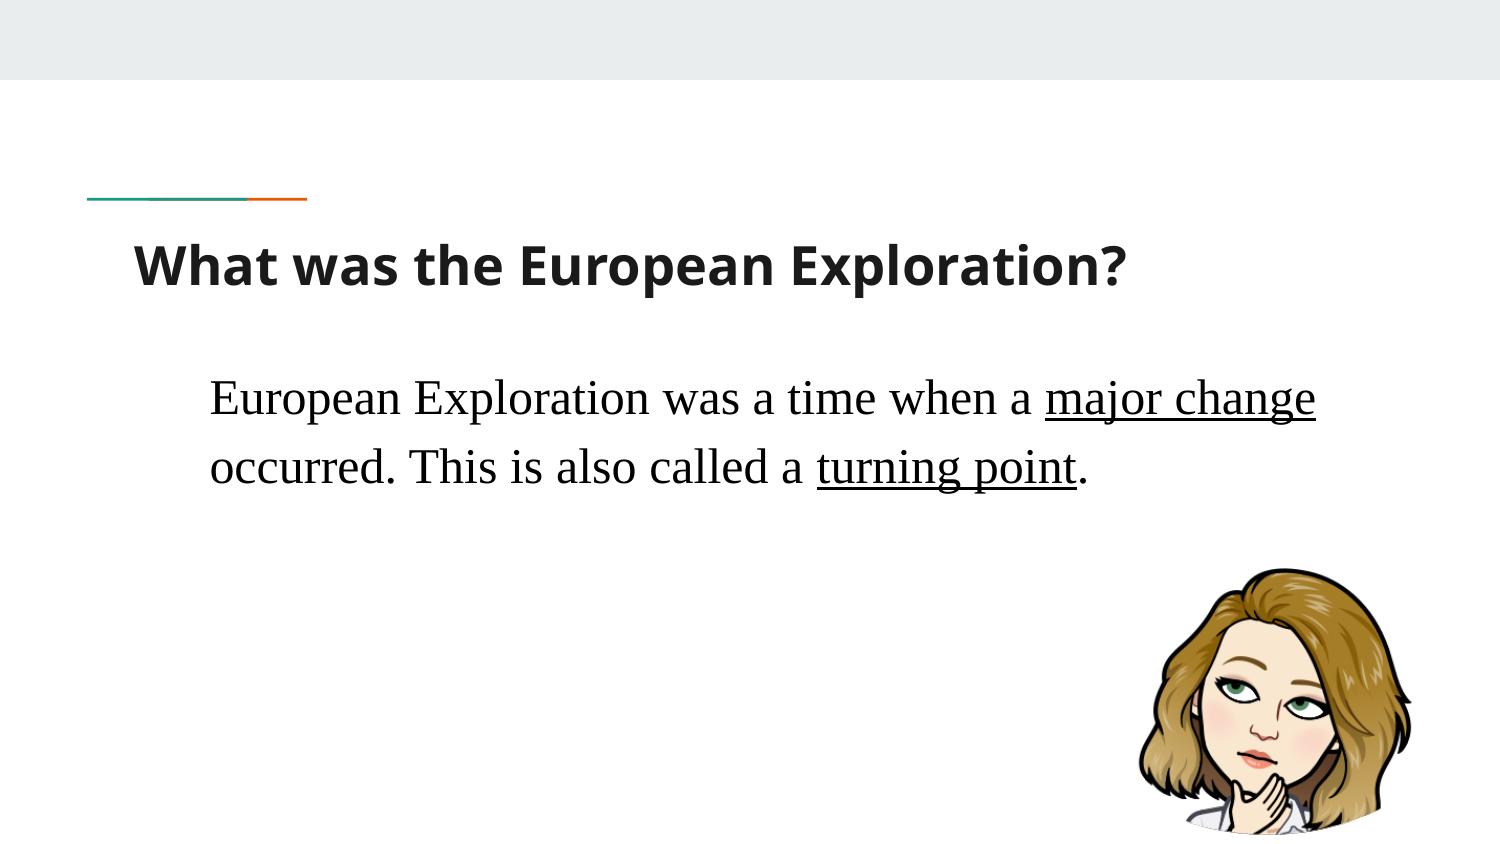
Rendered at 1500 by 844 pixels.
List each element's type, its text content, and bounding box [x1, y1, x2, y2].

list European Exploration was a time when a major change occurred. This is also called a turning point. [119, 341, 1381, 712]
title What was the European Exploration? [119, 216, 1381, 305]
picture [1056, 421, 1474, 839]
